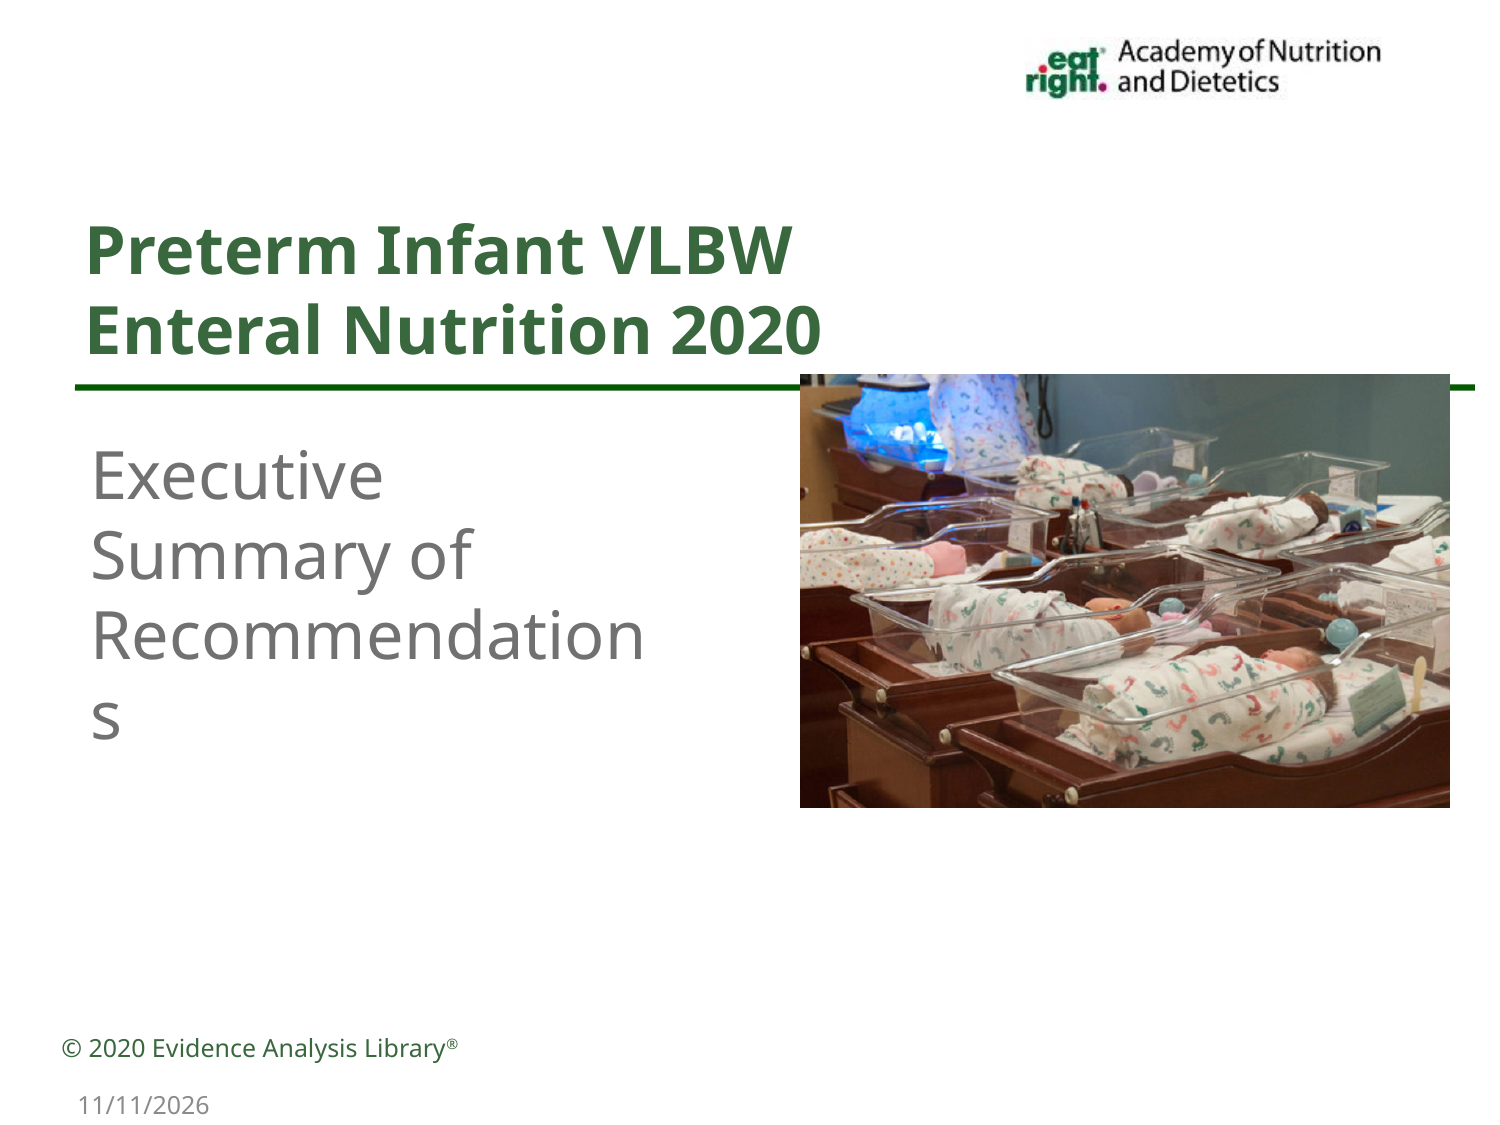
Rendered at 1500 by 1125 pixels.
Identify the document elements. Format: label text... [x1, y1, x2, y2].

list Executive Summary of Recommendations [75, 425, 663, 1025]
list Preterm Infant VLBW Enteral Nutrition 2020 [70, 200, 871, 300]
picture [1025, 37, 1382, 100]
text_box © 2020 Evidence Analysis Library® [46, 1025, 474, 1070]
picture [799, 374, 1451, 809]
